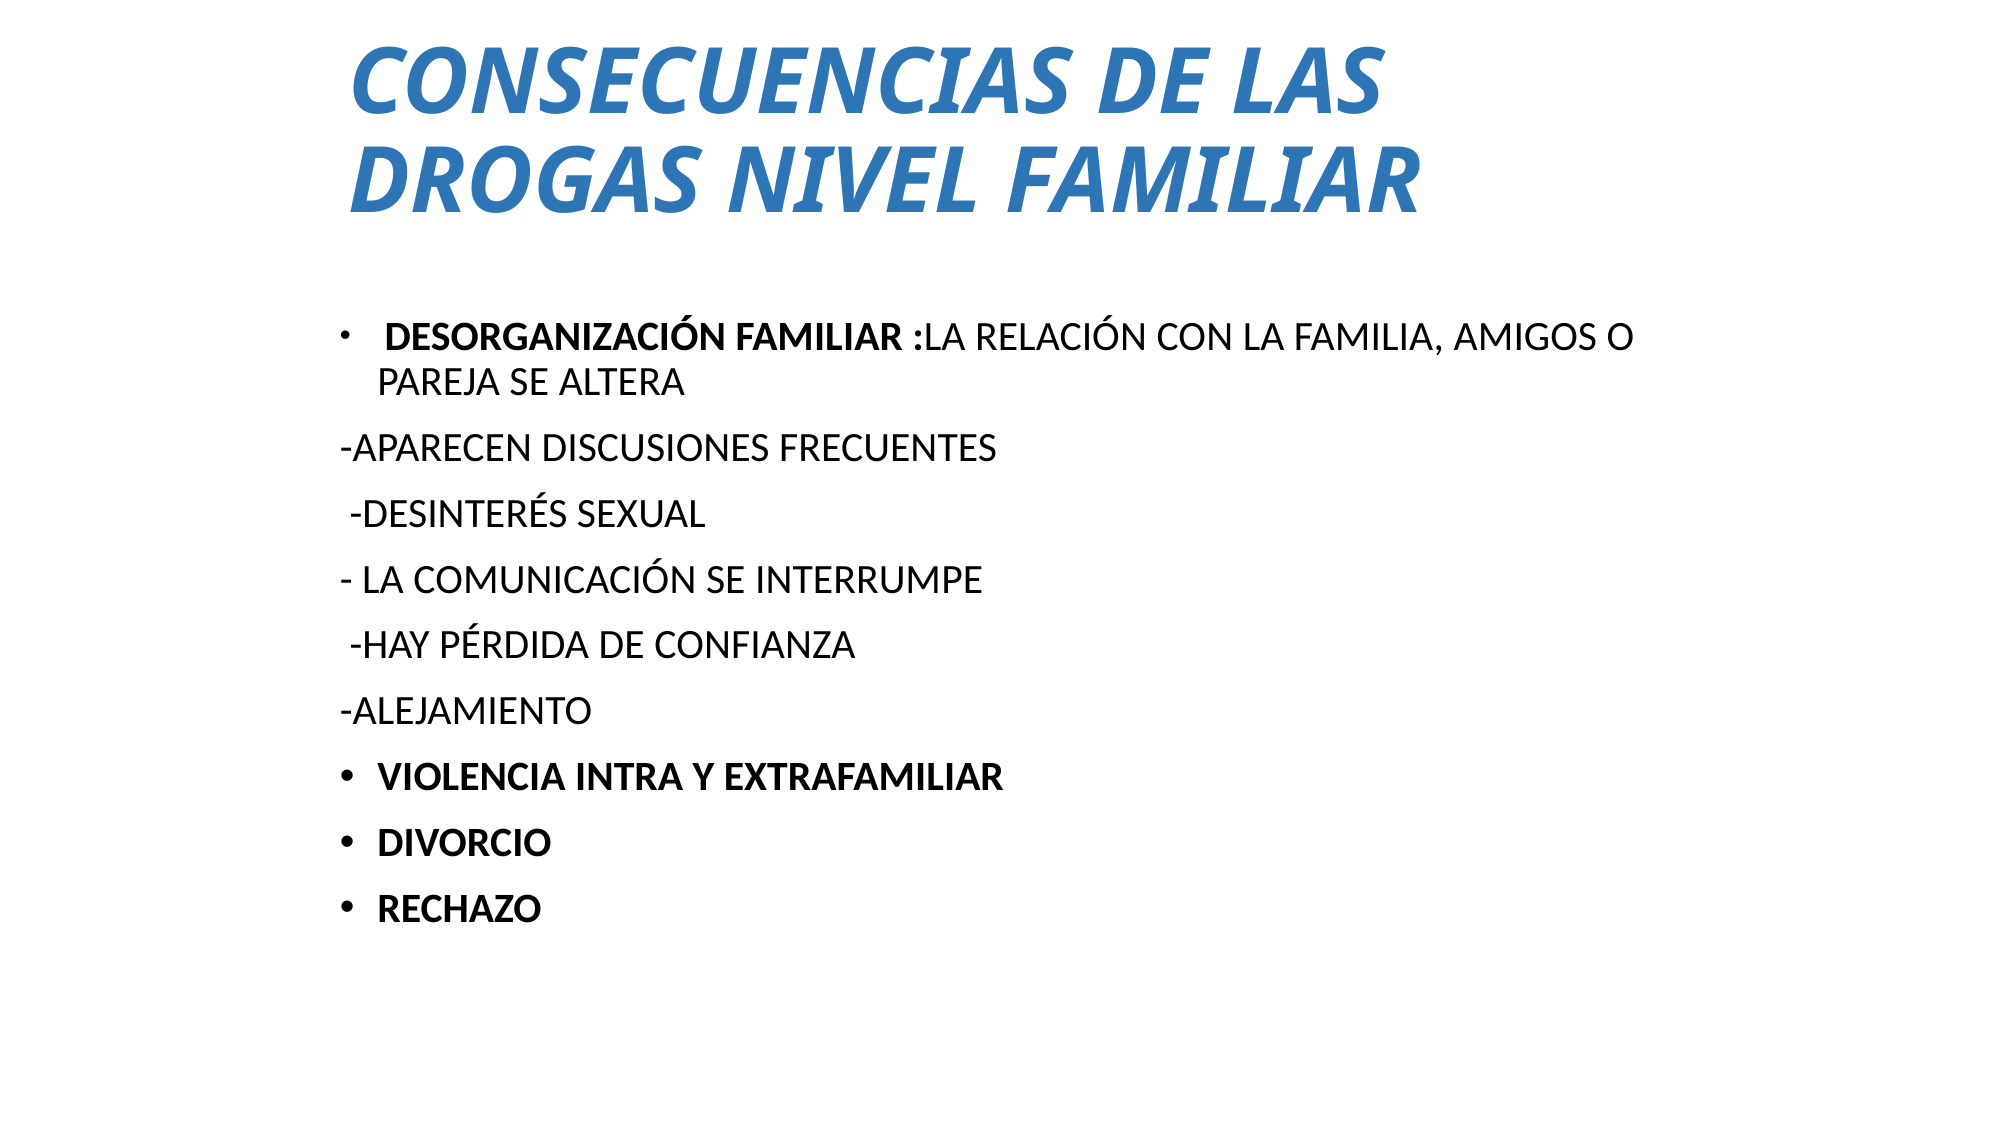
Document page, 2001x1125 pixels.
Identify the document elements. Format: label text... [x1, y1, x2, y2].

title CONSECUENCIAS DE LAS DROGAS NIVEL FAMILIAR [333, 19, 1494, 248]
list DESORGANIZACIÓN FAMILIAR :LA RELACIÓN CON LA FAMILIA, AMIGOS O PAREJA SE ALTERA -APARECEN DISCUSIONES FRECUENTES -DESINTERÉS SEXUAL - LA COMUNICACIÓN SE INTERRUMPE -HAY PÉRDIDA DE CONFIANZA -ALEJAMIENTO VIOLENCIA INTRA Y EXTRAFAMILIAR DIVORCIO RECHAZO [324, 248, 1733, 985]
